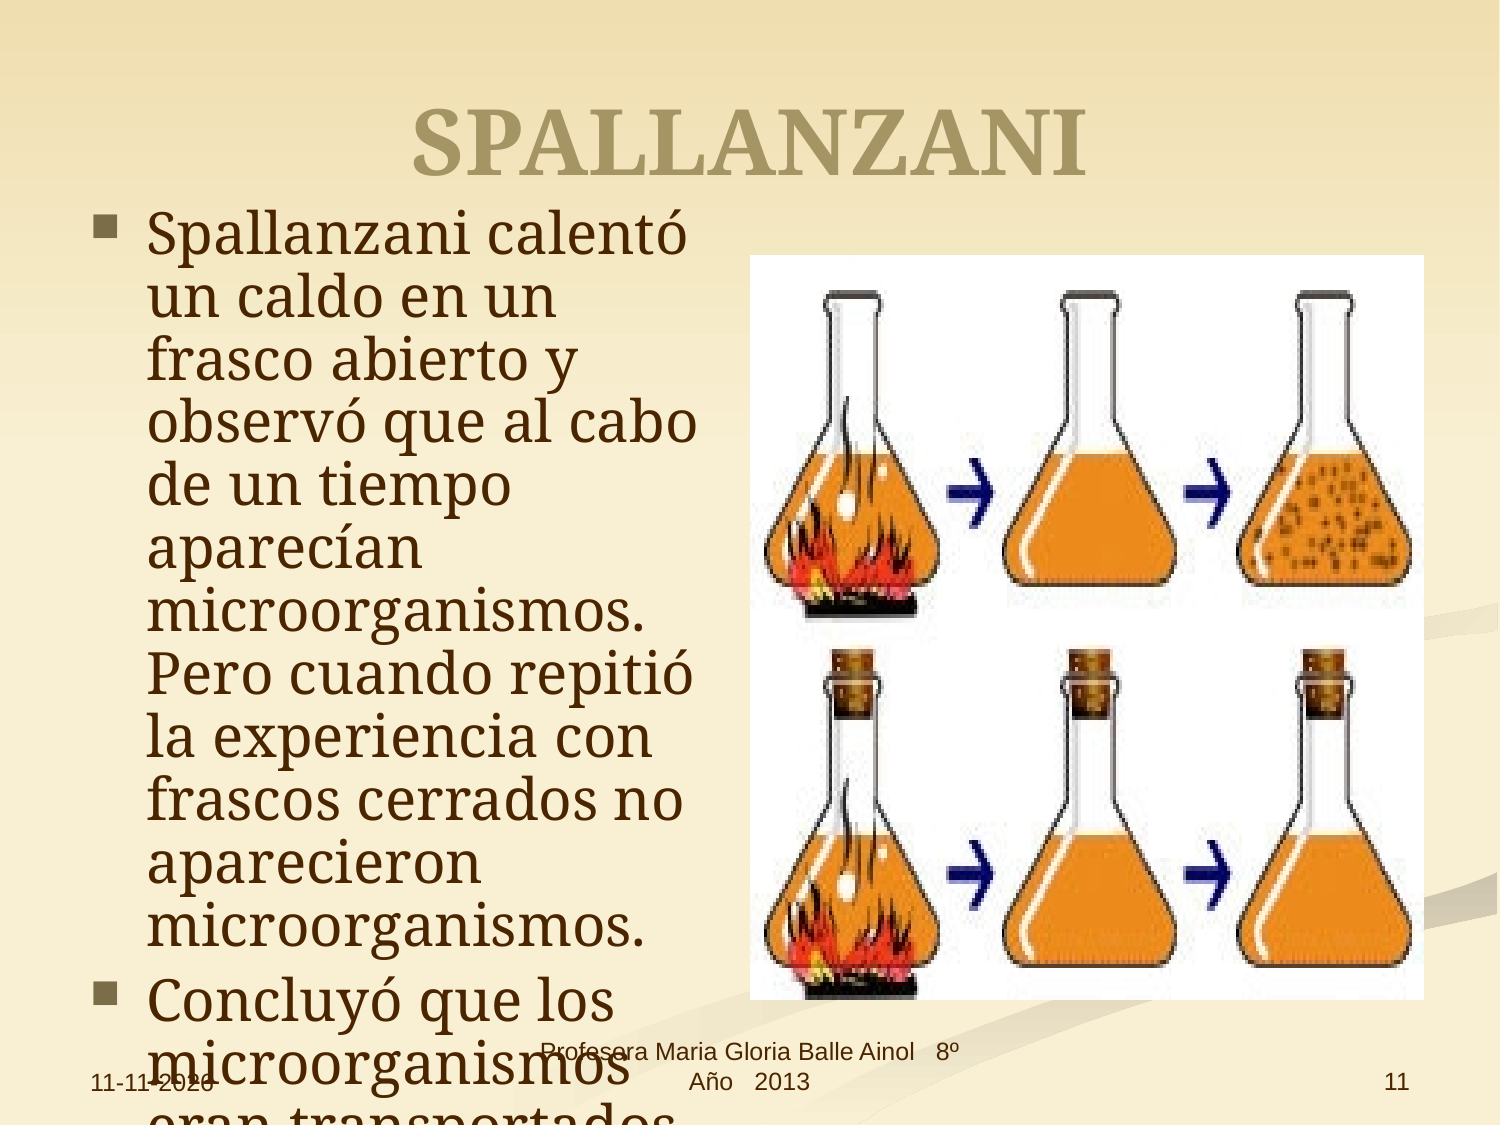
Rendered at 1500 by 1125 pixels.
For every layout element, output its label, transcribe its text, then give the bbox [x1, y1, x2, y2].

list Spallanzani calentó un caldo en un frasco abierto y observó que al cabo de un tiempo aparecían microorganismos. Pero cuando repitió la experiencia con frascos cerrados no aparecieron microorganismos. Concluyó que los microorganismos eran transportados por el aire. [74, 196, 738, 1091]
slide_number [74, 1025, 426, 1104]
footer Profesora Maria Gloria Balle Ainol 8º Año 2013 [512, 1024, 988, 1104]
picture [749, 255, 1424, 1000]
title SPALLANZANI [74, 44, 1426, 233]
slide_number 11 [1074, 1024, 1426, 1104]
